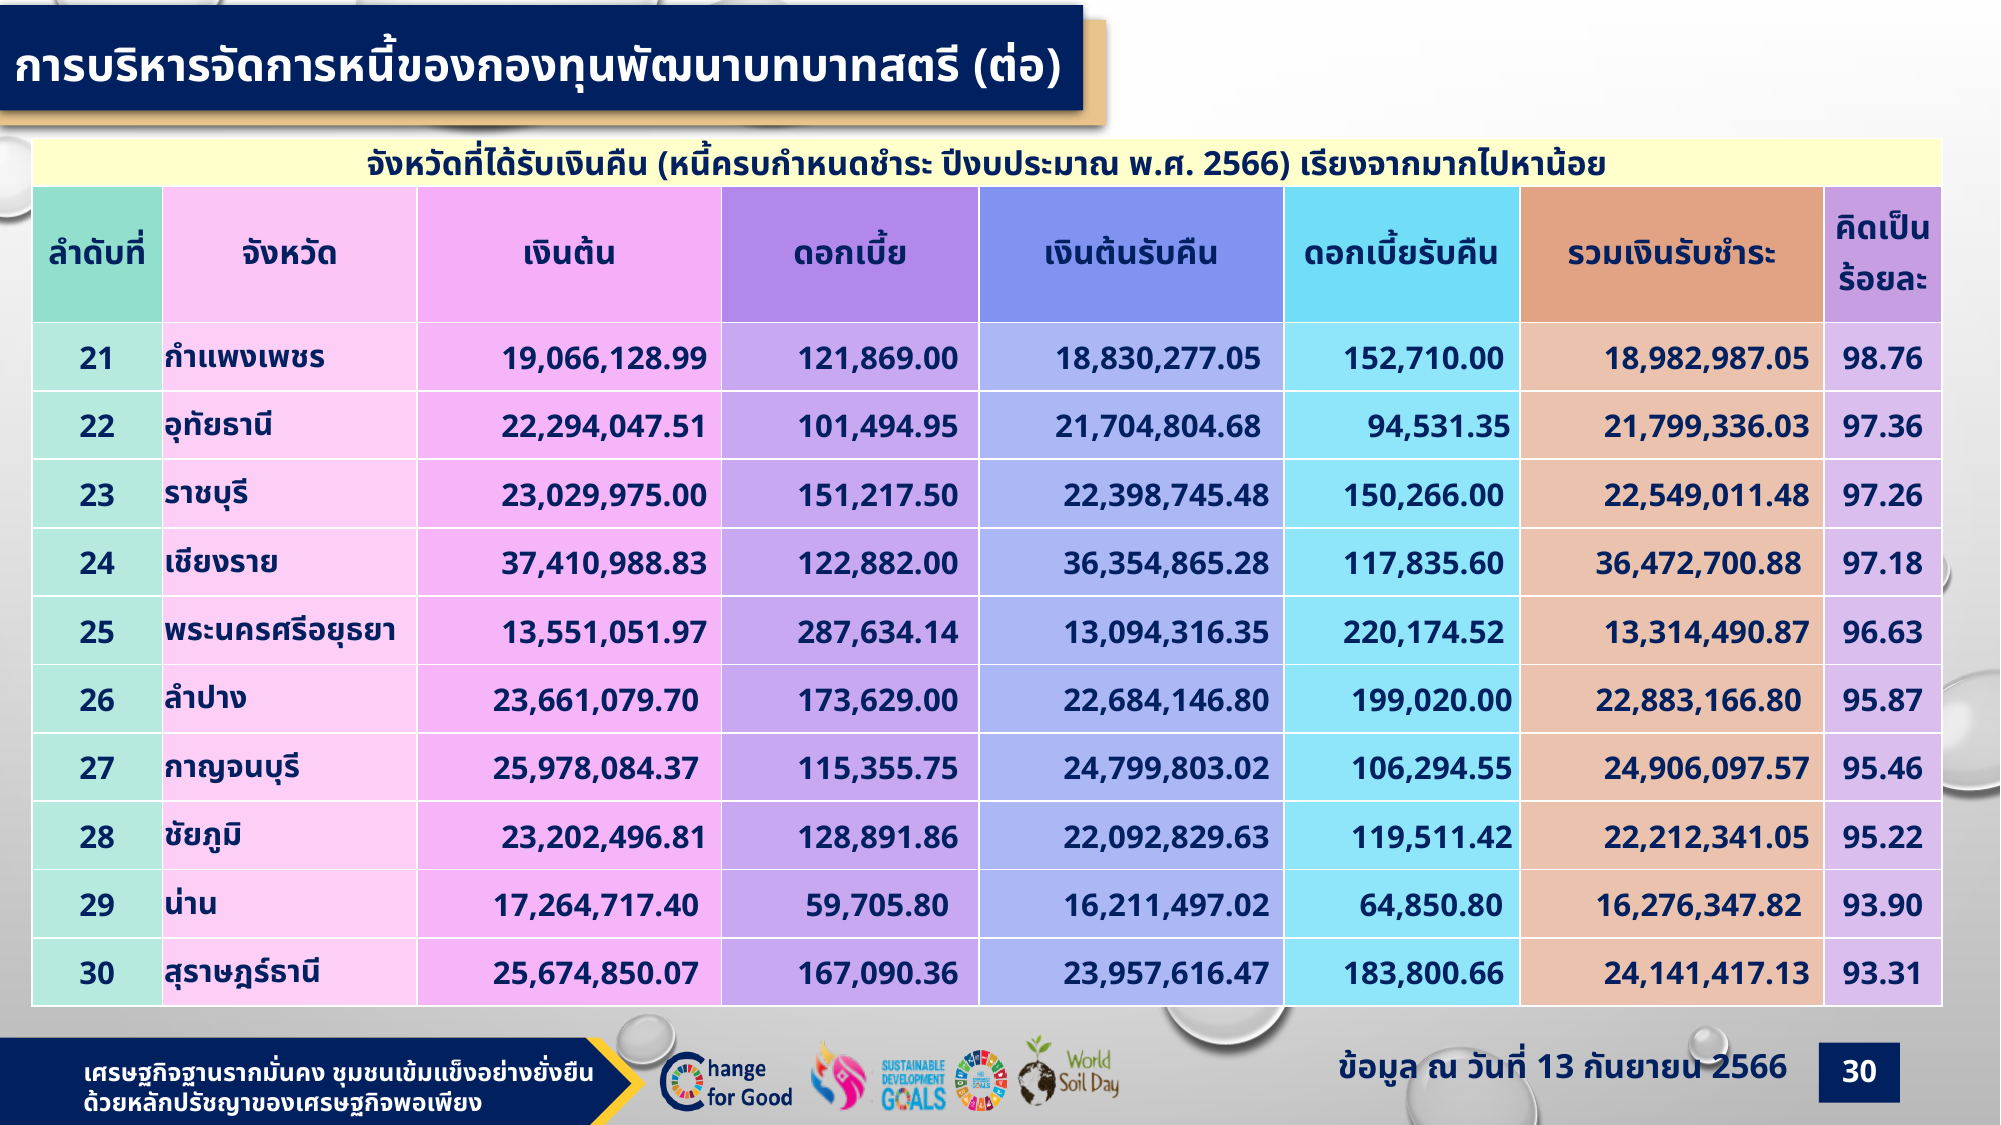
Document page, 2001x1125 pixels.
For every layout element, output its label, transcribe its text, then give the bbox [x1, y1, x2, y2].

table_cell พระนครศรีอยุธยา [163, 597, 416, 664]
table_cell 36,354,865.28 [980, 529, 1283, 595]
table_cell 287,634.14 [722, 597, 978, 664]
table_cell 13,314,490.87 [1521, 597, 1823, 664]
table_cell 199,020.00 [1285, 665, 1519, 732]
table_cell 59,705.80 [722, 870, 978, 937]
table_cell 23,202,496.81 [418, 802, 721, 869]
table_cell ชัยภูมิ [163, 802, 416, 869]
table_cell 93.31 [1825, 939, 1941, 1005]
table_cell 173,629.00 [722, 665, 978, 732]
table_cell 23,957,616.47 [980, 939, 1283, 1005]
table_cell กำแพงเพชร [163, 323, 416, 390]
table_cell 25 [33, 597, 162, 664]
table_cell 22,883,166.80 [1521, 665, 1823, 732]
picture [0, 0, 2000, 1125]
table_cell 93.90 [1825, 870, 1941, 937]
table_cell 21,704,804.68 [980, 392, 1283, 458]
table_cell 98.76 [1825, 323, 1941, 390]
table_cell 26 [33, 665, 162, 732]
table_cell 64,850.80 [1285, 870, 1519, 937]
table_cell 13,551,051.97 [418, 597, 721, 664]
table_cell น่าน [163, 870, 416, 937]
table_cell 96.63 [1825, 597, 1941, 664]
table_cell เชียงราย [163, 529, 416, 595]
table_cell 128,891.86 [722, 802, 978, 869]
table_cell 28 [33, 802, 162, 869]
table_cell สุราษฎร์ธานี [163, 939, 416, 1005]
table_cell 122,882.00 [722, 529, 978, 595]
table_cell 97.18 [1825, 529, 1941, 595]
table_cell ลำดับที่ [33, 187, 162, 322]
table_cell ลำปาง [163, 665, 416, 732]
table_cell 24,906,097.57 [1521, 734, 1823, 800]
table_cell 37,410,988.83 [418, 529, 721, 595]
table_cell เงินต้น [418, 187, 721, 322]
table_cell 19,066,128.99 [418, 323, 721, 390]
table_cell 16,276,347.82 [1521, 870, 1823, 937]
table_cell 22,549,011.48 [1521, 460, 1823, 527]
table_cell 16,211,497.02 [980, 870, 1283, 937]
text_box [0, 1030, 1127, 1125]
text_box ข้อมูล ณ วันที่ 13 กันยายน 2566 [1323, 1037, 1895, 1093]
table_cell กาญจนบุรี [163, 734, 416, 800]
table_cell 167,090.36 [722, 939, 978, 1005]
table_cell 22,684,146.80 [980, 665, 1283, 732]
table_cell 106,294.55 [1285, 734, 1519, 800]
table_cell 30 [33, 939, 162, 1005]
table_cell 25,978,084.37 [418, 734, 721, 800]
table_cell 23,661,079.70 [418, 665, 721, 732]
table_cell ดอกเบี้ย [722, 187, 978, 322]
table_cell 17,264,717.40 [418, 870, 721, 937]
table_cell 24,141,417.13 [1521, 939, 1823, 1005]
table_cell 27 [33, 734, 162, 800]
table_cell จังหวัด [163, 187, 416, 322]
table_cell 29 [33, 870, 162, 937]
table_cell 97.36 [1825, 392, 1941, 458]
table_cell 95.22 [1825, 802, 1941, 869]
table_cell 220,174.52 [1285, 597, 1519, 664]
table_cell คิดเป็น ร้อยละ [1825, 187, 1941, 322]
table_cell 101,494.95 [722, 392, 978, 458]
table_cell 23,029,975.00 [418, 460, 721, 527]
table_cell 22,092,829.63 [980, 802, 1283, 869]
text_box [0, 4, 1107, 126]
table_cell 121,869.00 [722, 323, 978, 390]
table_cell 25,674,850.07 [418, 939, 721, 1005]
table_cell รวมเงินรับชำระ [1521, 187, 1823, 322]
table_cell 21 [33, 323, 162, 390]
table_cell 97.26 [1825, 460, 1941, 527]
table_cell 24,799,803.02 [980, 734, 1283, 800]
table_cell อุทัยธานี [163, 392, 416, 458]
table_cell 18,830,277.05 [980, 323, 1283, 390]
table_cell 95.87 [1825, 665, 1941, 732]
text_box 30 [1818, 1042, 1900, 1103]
table_cell 95.46 [1825, 734, 1941, 800]
table_cell เงินต้นรับคืน [980, 187, 1283, 322]
table_cell 94,531.35 [1285, 392, 1519, 458]
picture [0, 0, 281, 4]
table_cell ดอกเบี้ยรับคืน [1285, 187, 1519, 322]
table_cell 151,217.50 [722, 460, 978, 527]
table_cell 115,355.75 [722, 734, 978, 800]
table_cell 22,212,341.05 [1521, 802, 1823, 869]
table_header จังหวัดที่ได้รับเงินคืน (หนี้ครบกำหนดชำระ ปีงบประมาณ พ.ศ. 2566) เรียงจากมากไปหาน้อย [33, 139, 1941, 185]
table_cell 22 [33, 392, 162, 458]
table_cell 18,982,987.05 [1521, 323, 1823, 390]
table_cell 23 [33, 460, 162, 527]
table_cell 150,266.00 [1285, 460, 1519, 527]
table_cell 21,799,336.03 [1521, 392, 1823, 458]
table_cell 152,710.00 [1285, 323, 1519, 390]
table_cell 13,094,316.35 [980, 597, 1283, 664]
table_cell 119,511.42 [1285, 802, 1519, 869]
table_cell 36,472,700.88 [1521, 529, 1823, 595]
table_cell 24 [33, 529, 162, 595]
table_cell ราชบุรี [163, 460, 416, 527]
table_cell 22,398,745.48 [980, 460, 1283, 527]
table_cell 117,835.60 [1285, 529, 1519, 595]
table_cell 183,800.66 [1285, 939, 1519, 1005]
table_cell 22,294,047.51 [418, 392, 721, 458]
